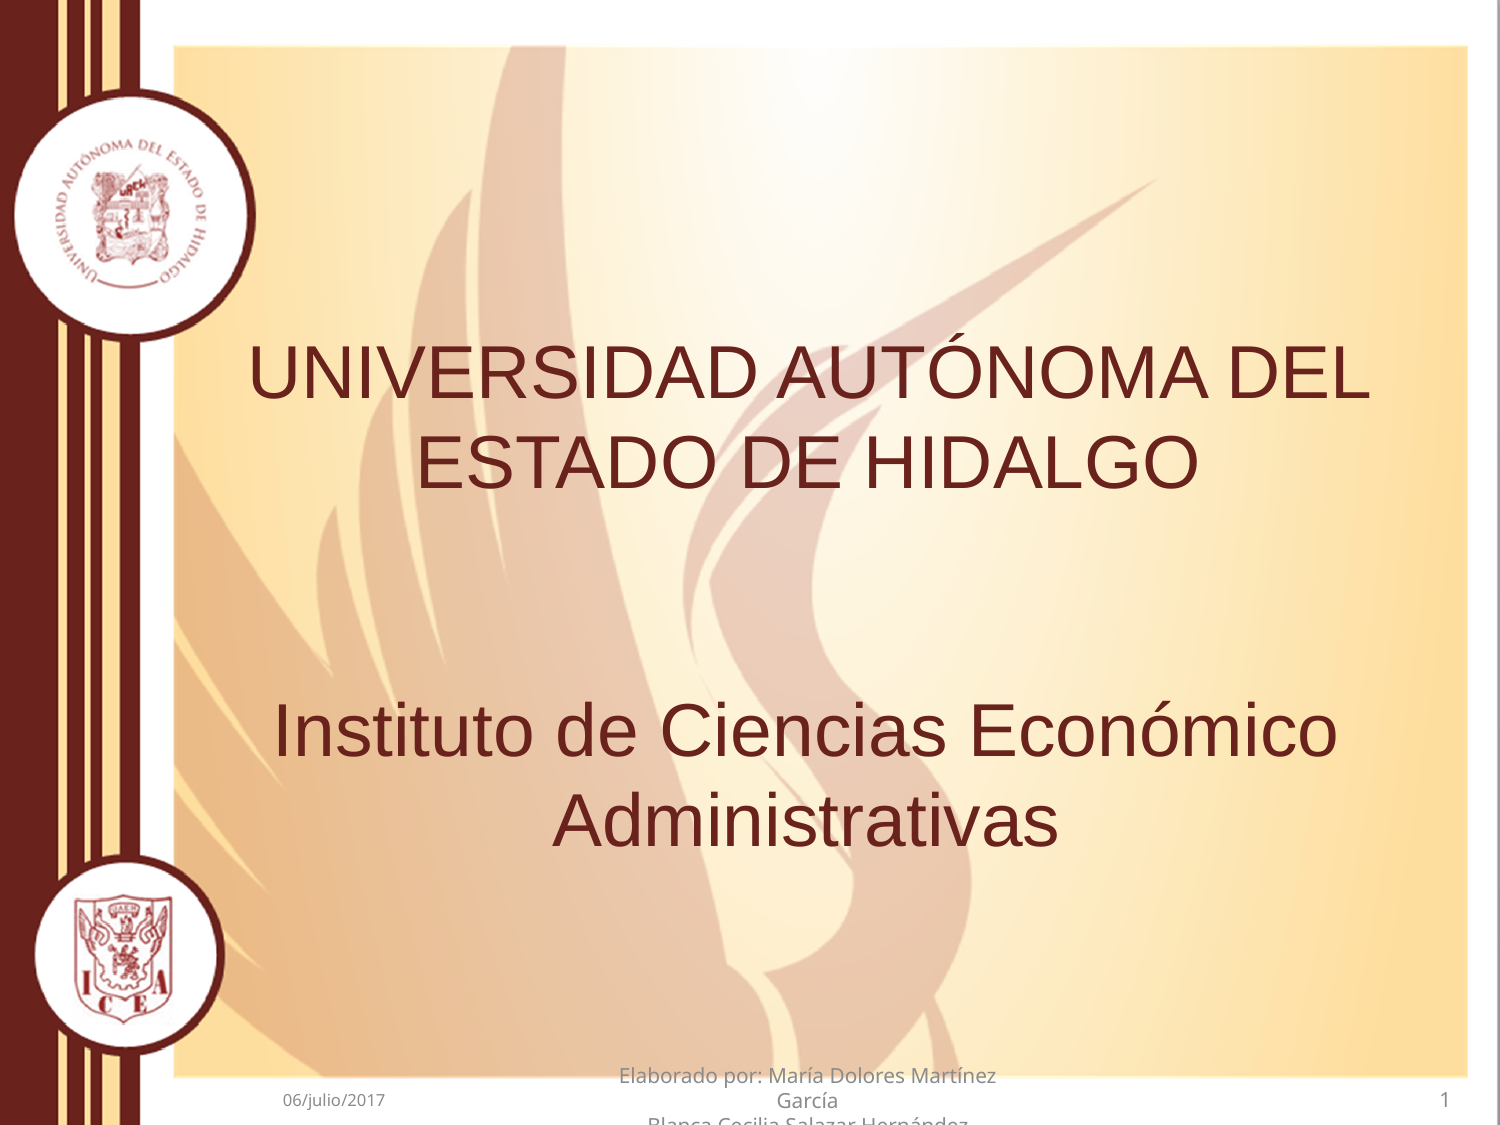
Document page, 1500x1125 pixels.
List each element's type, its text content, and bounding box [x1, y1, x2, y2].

picture [0, 0, 1500, 1125]
footer Elaborado por: María Dolores Martínez García Blanca Cecilia Salazar Hernández [570, 1070, 1046, 1125]
slide_number 1 [1116, 1070, 1467, 1125]
slide_number 06/julio/2017 [159, 1069, 510, 1125]
subtitle Instituto de Ciencias Económico Administrativas [225, 673, 1388, 961]
title UNIVERSIDAD AUTÓNOMA DEL ESTADO DE HIDALGO [230, 292, 1388, 535]
